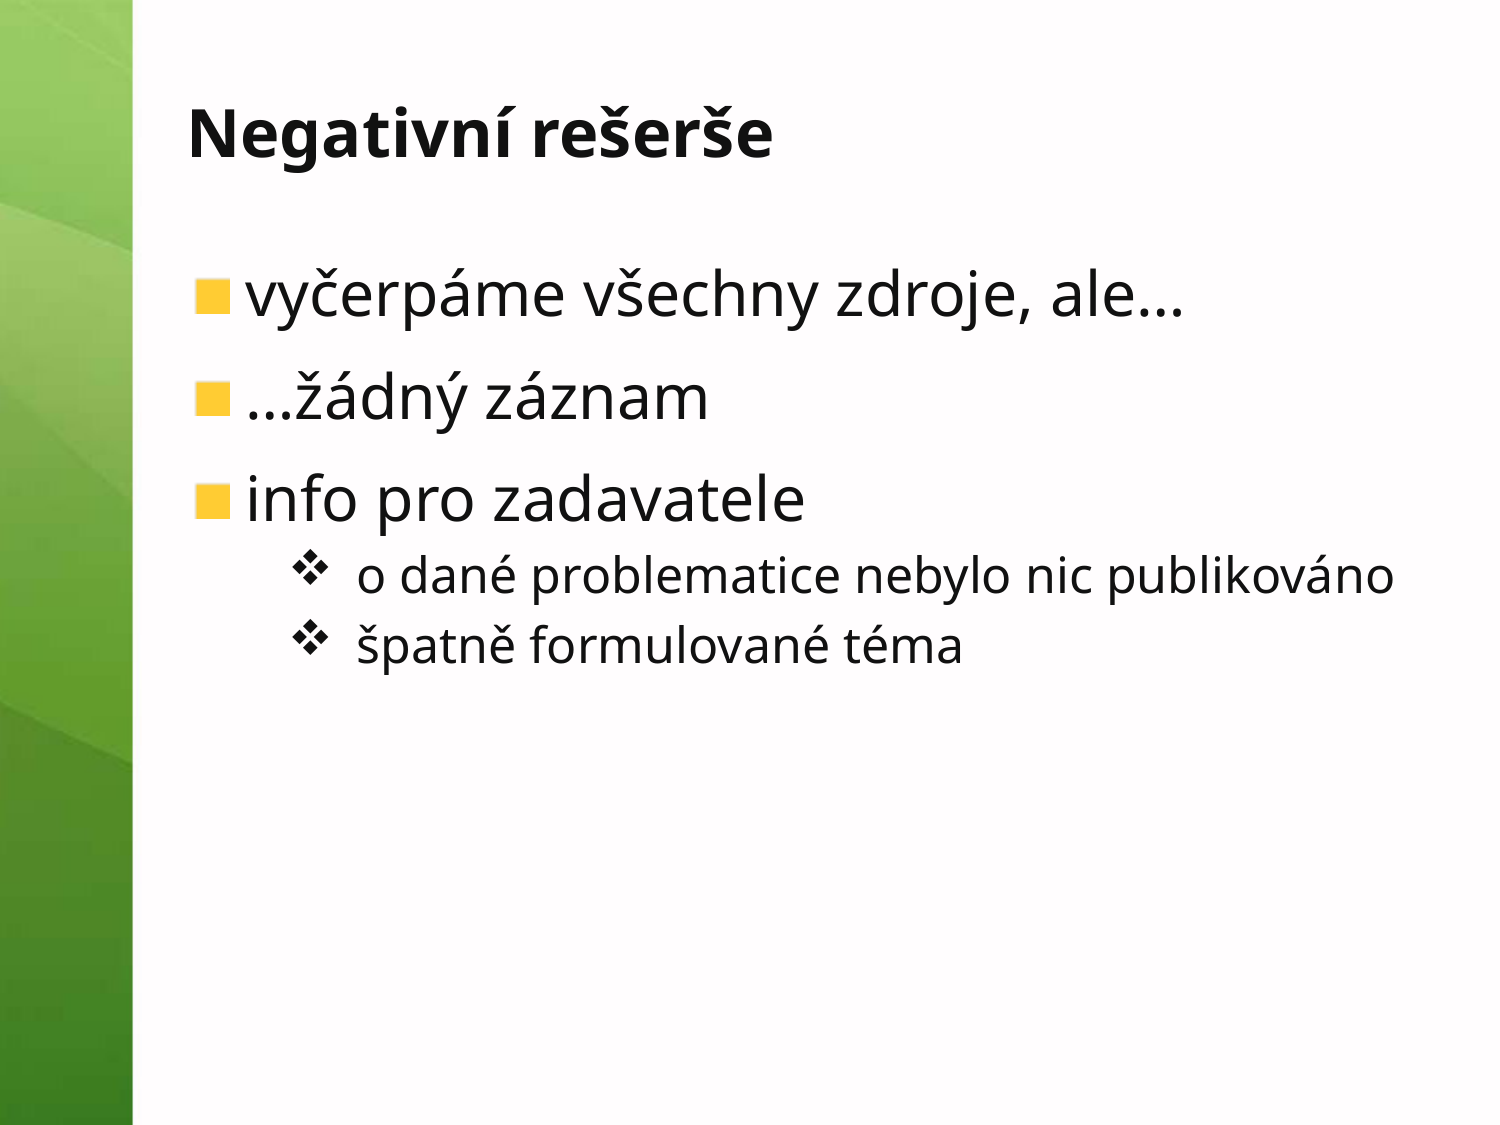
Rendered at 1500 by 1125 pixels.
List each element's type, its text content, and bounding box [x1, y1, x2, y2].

list vyčerpáme všechny zdroje, ale… …žádný záznam info pro zadavatele o dané problematice nebylo nic publikováno špatně formulované téma [171, 231, 1447, 1094]
title Negativní rešerše [171, 89, 1447, 173]
picture [0, 0, 1500, 1125]
